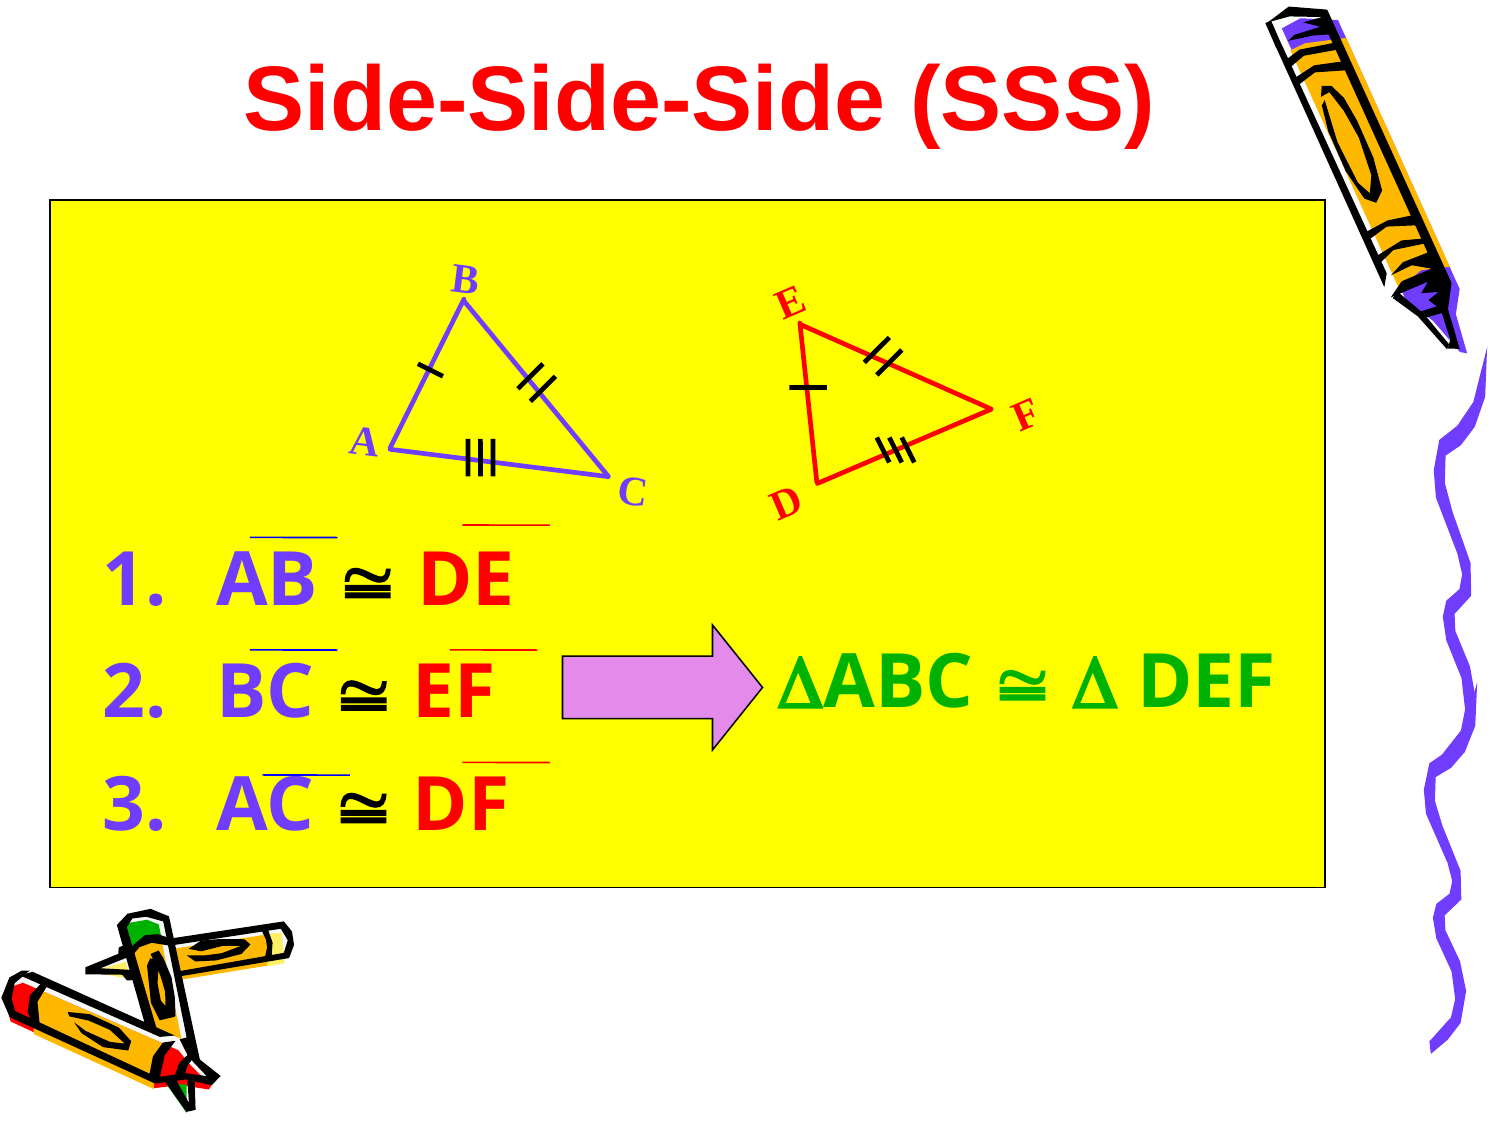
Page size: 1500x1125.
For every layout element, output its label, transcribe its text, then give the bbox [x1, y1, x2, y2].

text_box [49, 199, 1325, 888]
text_box Side-Side-Side (SSS) [0, 0, 1450, 188]
